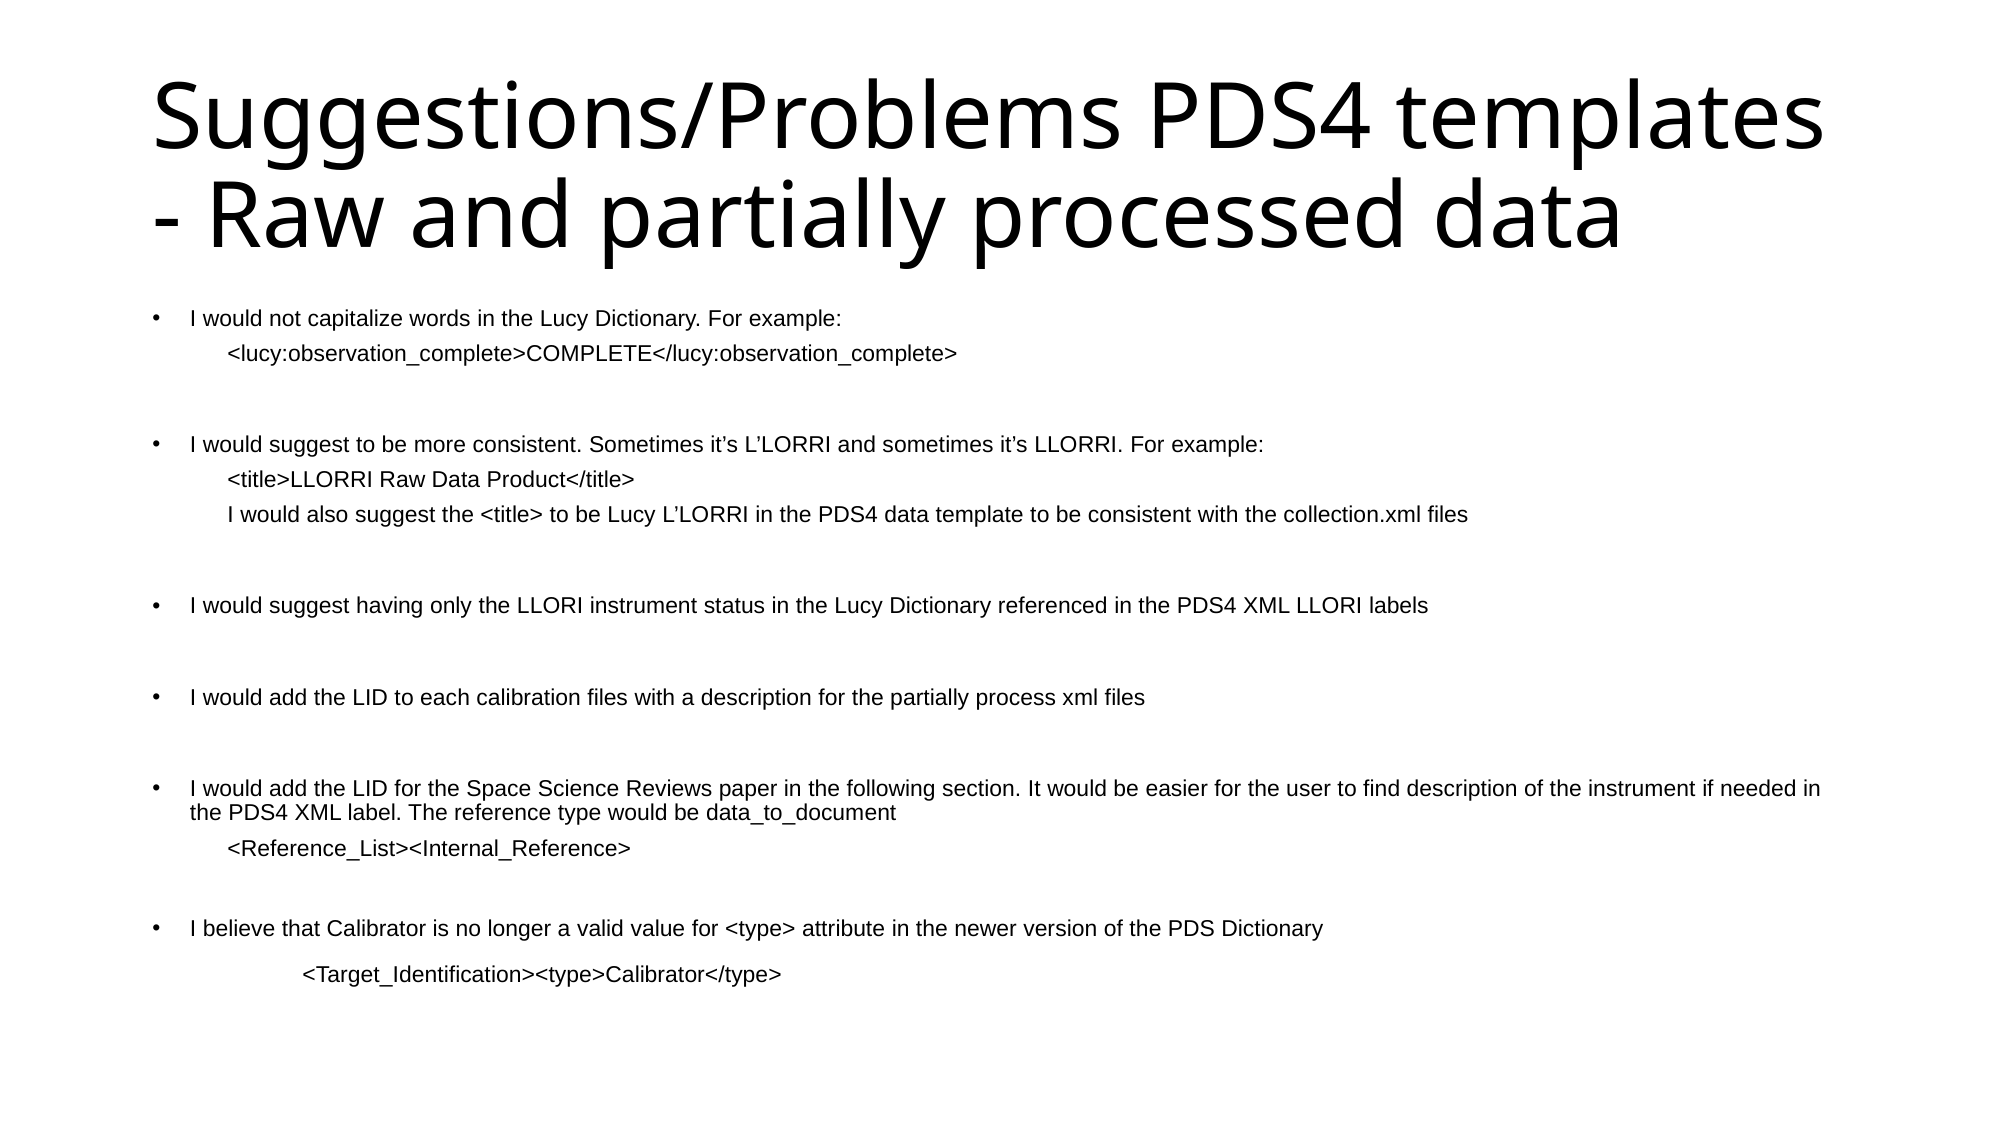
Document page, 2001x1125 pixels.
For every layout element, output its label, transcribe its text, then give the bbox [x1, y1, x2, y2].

list I would not capitalize words in the Lucy Dictionary. For example: <lucy:observation_complete>COMPLETE</lucy:observation_complete> I would suggest to be more consistent. Sometimes it’s L’LORRI and sometimes it’s LLORRI. For example: <title>LLORRI Raw Data Product</title> I would also suggest the <title> to be Lucy L’LORRI in the PDS4 data template to be consistent with the collection.xml files I would suggest having only the LLORI instrument status in the Lucy Dictionary referenced in the PDS4 XML LLORI labels I would add the LID to each calibration files with a description for the partially process xml files I would add the LID for the Space Science Reviews paper in the following section. It would be easier for the user to find description of the instrument if needed in the PDS4 XML label. The reference type would be data_to_document <Reference_List><Internal_Reference> I believe that Calibrator is no longer a valid value for <type> attribute in the newer version of the PDS Dictionary <Target_Identification><type>Calibrator</type> [137, 299, 1863, 1014]
title Suggestions/Problems PDS4 templates - Raw and partially processed data [137, 59, 1863, 278]
